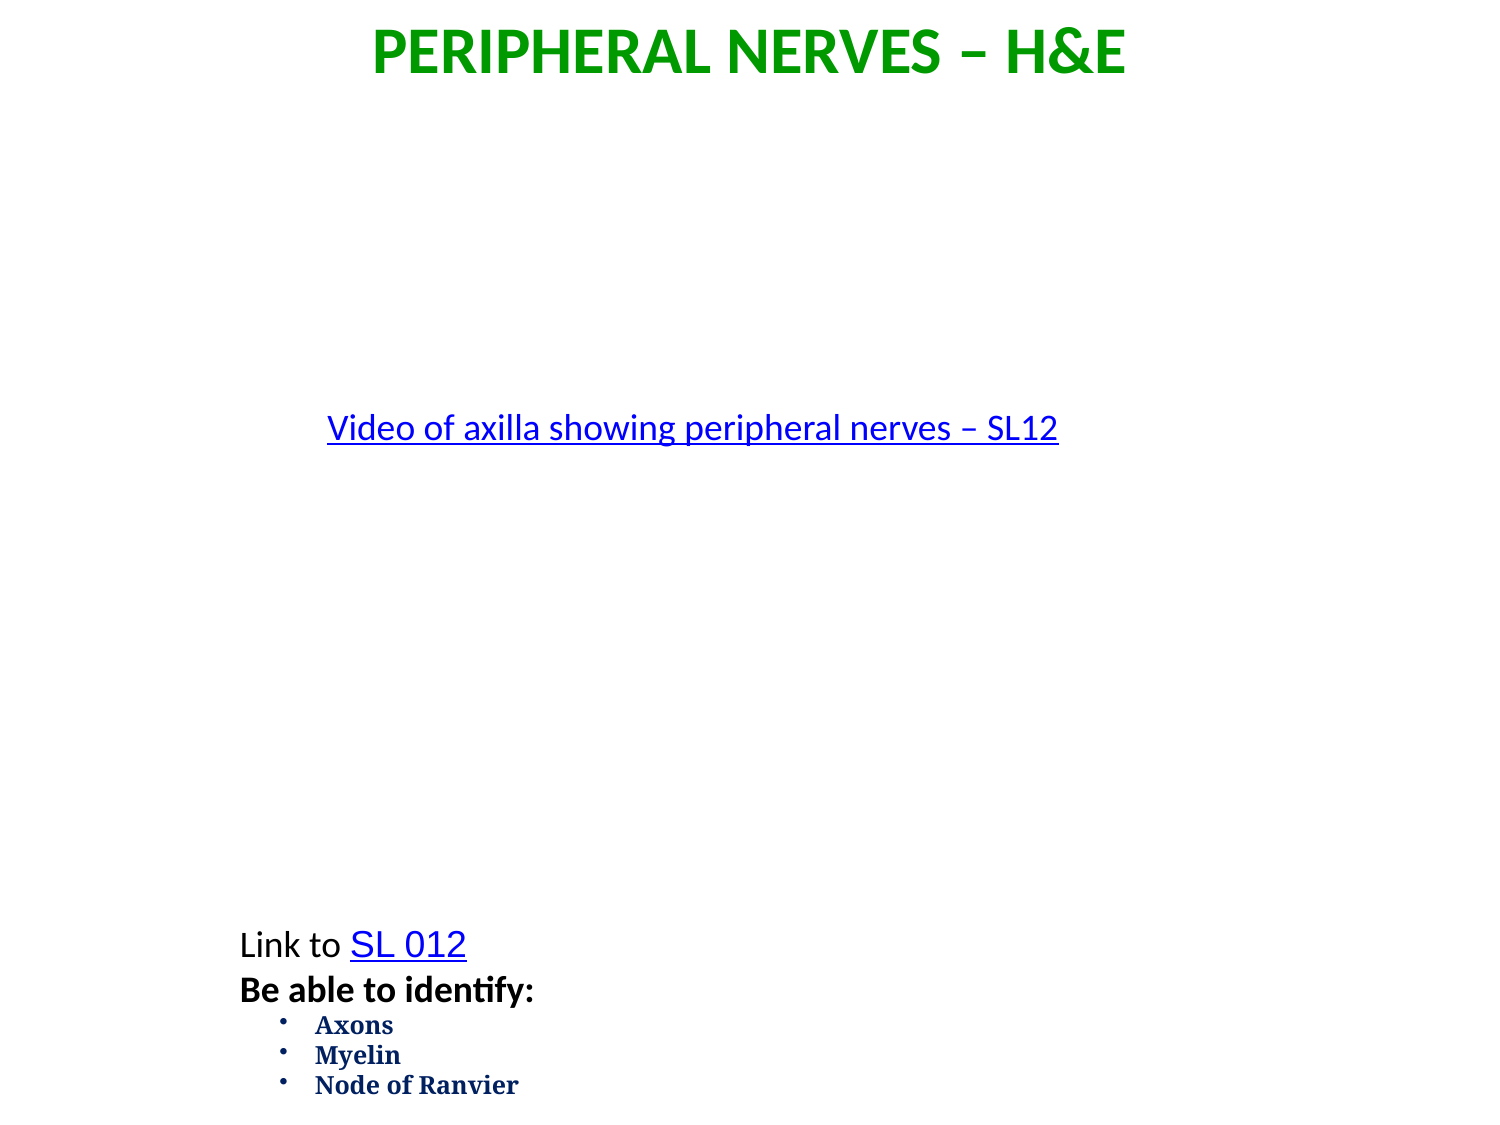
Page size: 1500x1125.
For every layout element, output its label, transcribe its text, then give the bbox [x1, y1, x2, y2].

text_box Link to SL 012 Be able to identify: Axons Myelin Node of Ranvier [224, 912, 1275, 1108]
text_box Peripheral nerves – H&E [0, 0, 1500, 95]
text_box Video of axilla showing peripheral nerves – SL12 [312, 395, 1200, 455]
